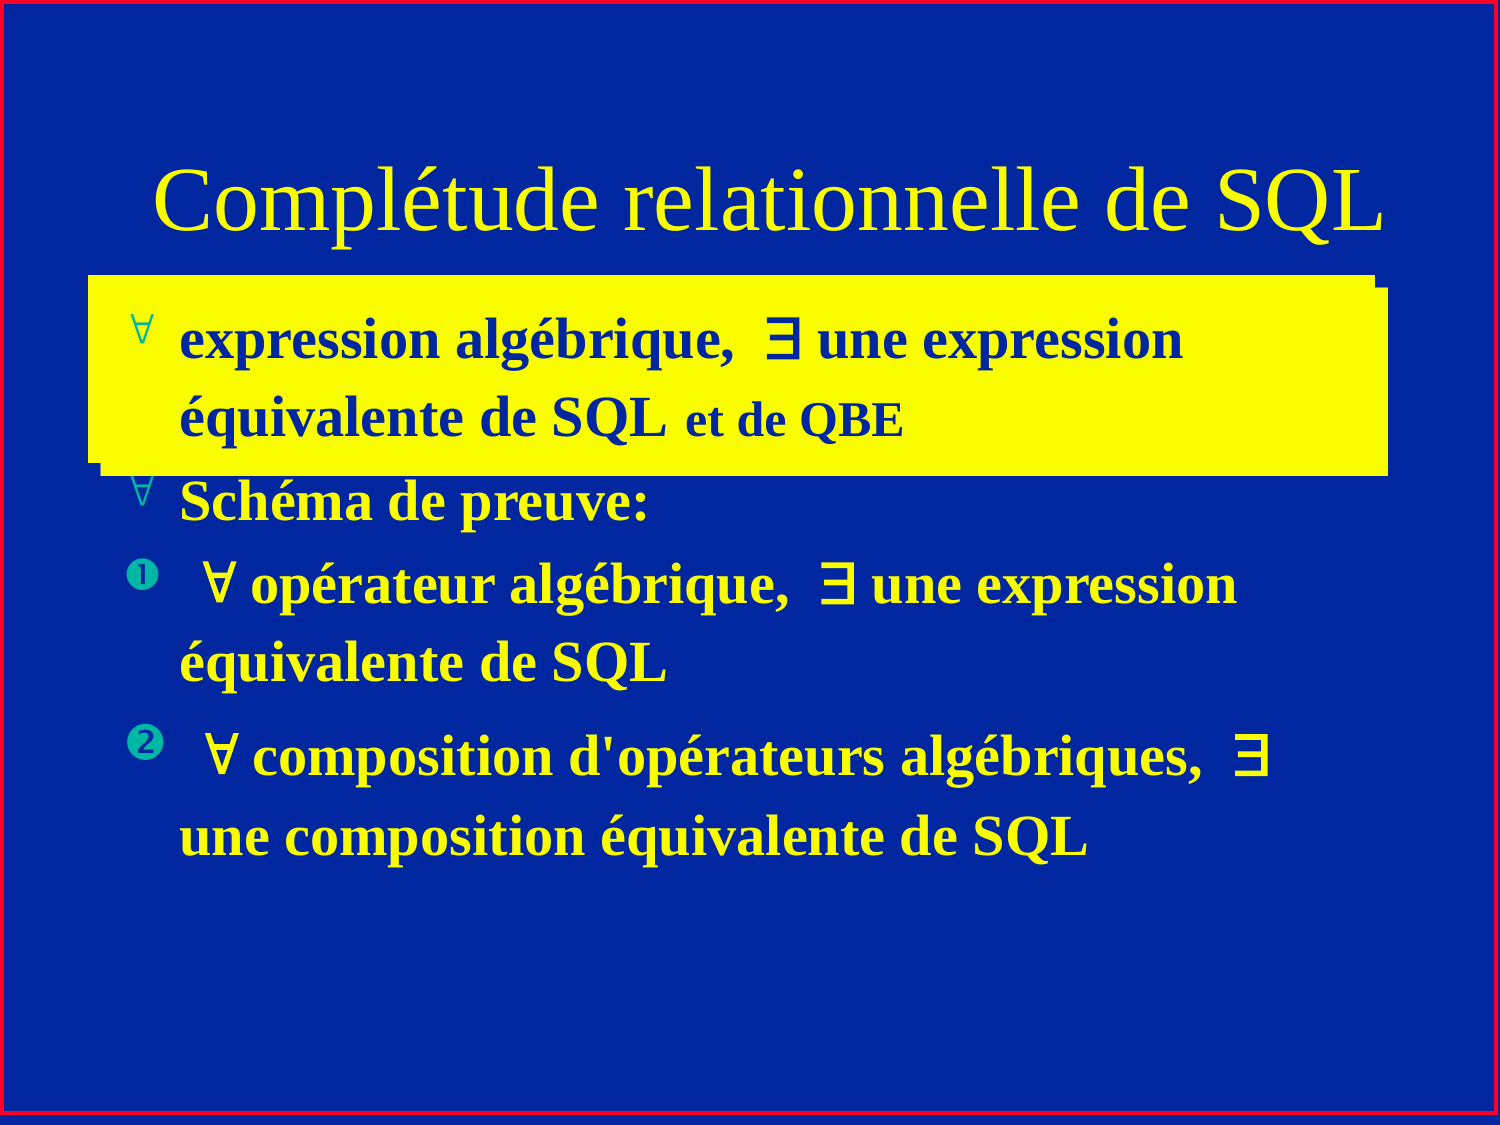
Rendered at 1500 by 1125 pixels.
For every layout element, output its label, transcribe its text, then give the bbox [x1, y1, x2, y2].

text_box [88, 276, 1375, 462]
list expression algébrique,  une expression équivalente de SQL et de QBE Schéma de preuve:  opérateur algébrique,  une expression équivalente de SQL  composition d'opérateurs algébriques,  une composition équivalente de SQL [107, 292, 1384, 994]
title Complétude relationnelle de SQL [136, 99, 1413, 288]
